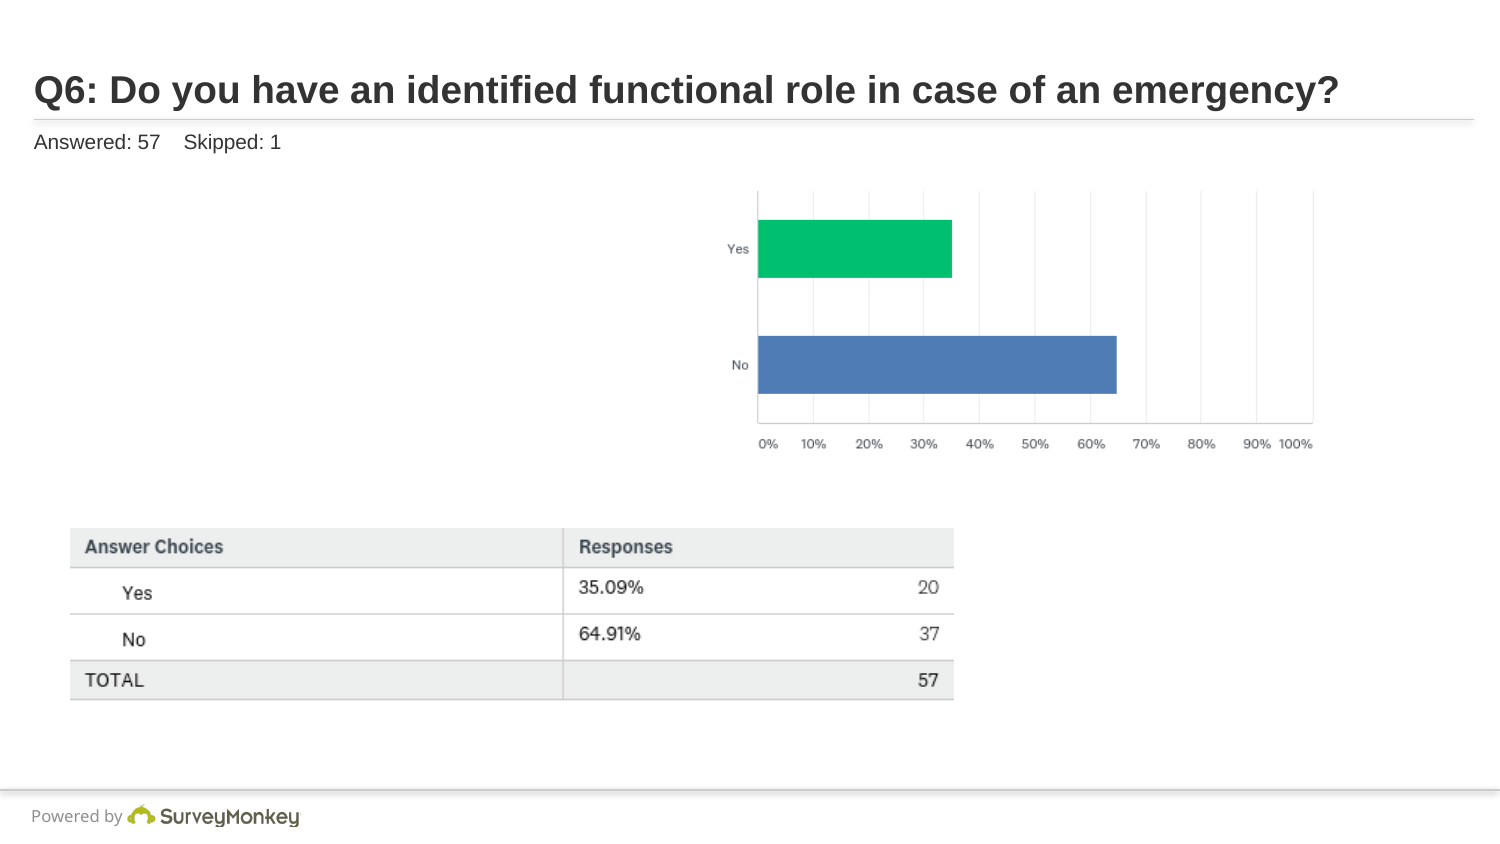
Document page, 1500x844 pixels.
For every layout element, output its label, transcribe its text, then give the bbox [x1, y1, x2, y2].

title Q6: Do you have an identified functional role in case of an emergency? [18, 54, 1369, 119]
picture [625, 191, 1314, 482]
picture [69, 528, 955, 702]
list Answered: 57 Skipped: 1 [18, 120, 894, 162]
